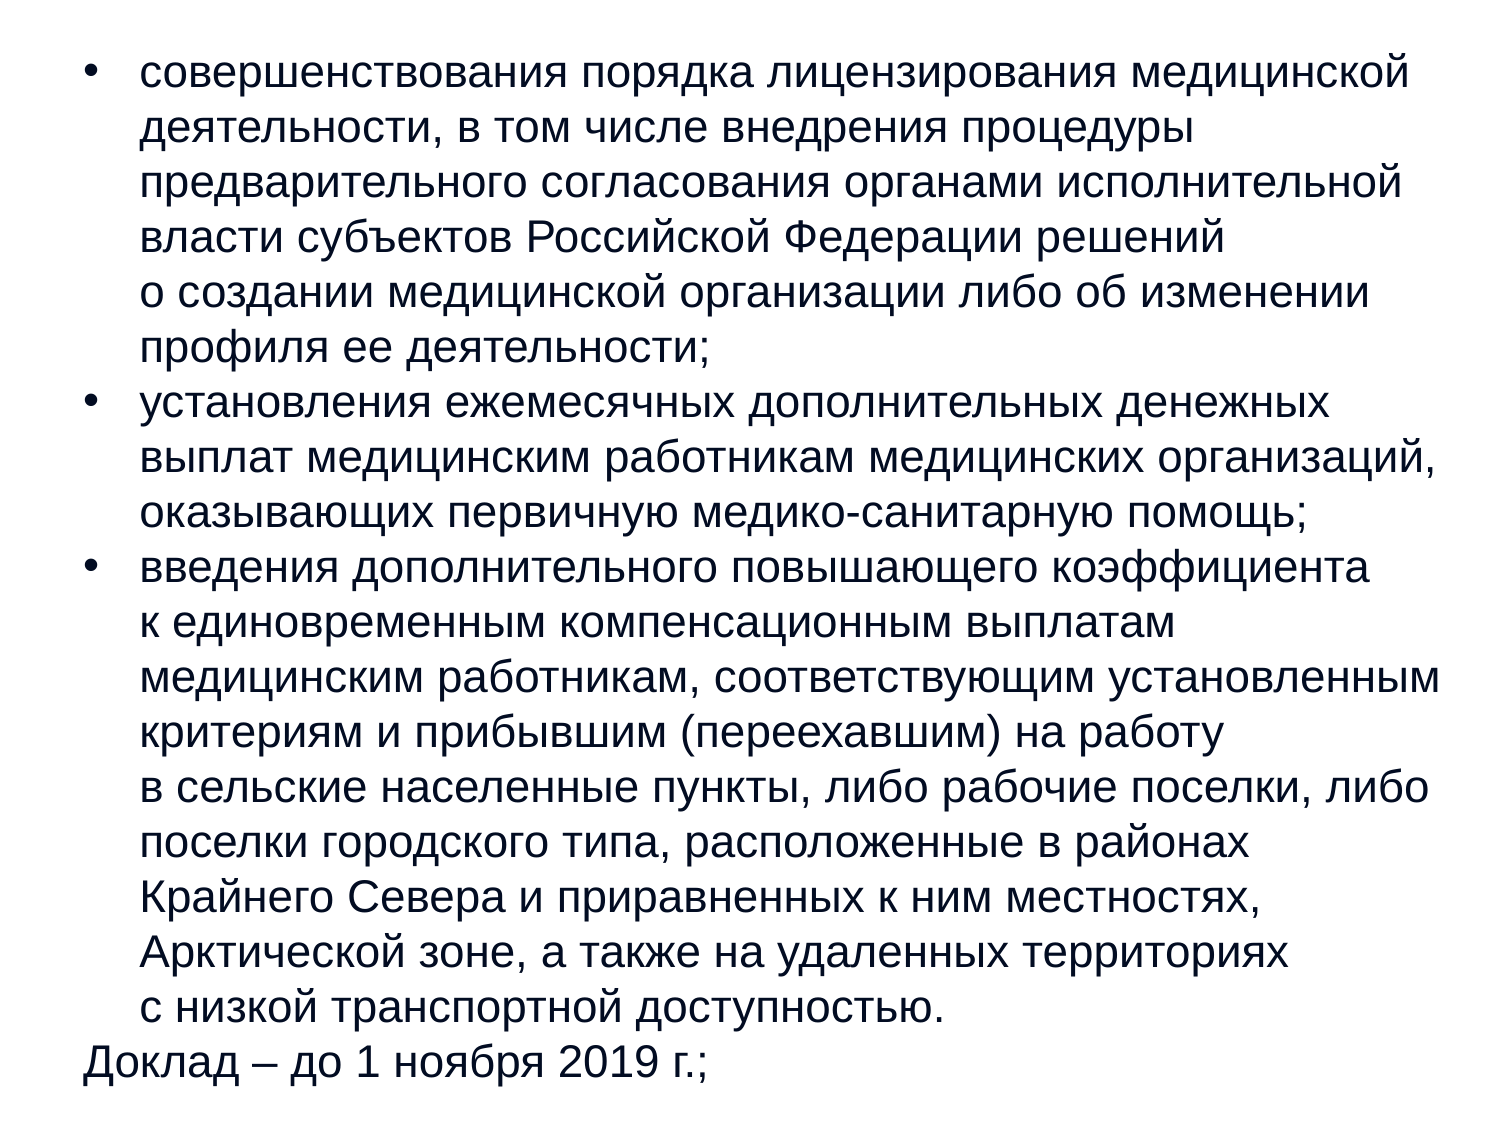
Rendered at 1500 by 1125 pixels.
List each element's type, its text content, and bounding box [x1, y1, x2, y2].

text_box совершенствования порядка лицензирования медицинской деятельности, в том числе внедрения процедуры предварительного согласования органами исполнительной власти субъектов Российской Федерации решений о создании медицинской организации либо об изменении профиля ее деятельности; установления ежемесячных дополнительных денежных выплат медицинским работникам медицинских организаций, оказывающих первичную медико-санитарную помощь; введения дополнительного повышающего коэффициента к единовременным компенсационным выплатам медицинским работникам, соответствующим установленным критериям и прибывшим (переехавшим) на работу в сельские населенные пункты, либо рабочие поселки, либо поселки городского типа, расположенные в районах Крайнего Севера и приравненных к ним местностях, Арктической зоне, а также на удаленных территориях с низкой транспортной доступностью. Доклад – до 1 ноября 2019 г.; [68, 34, 1466, 1095]
